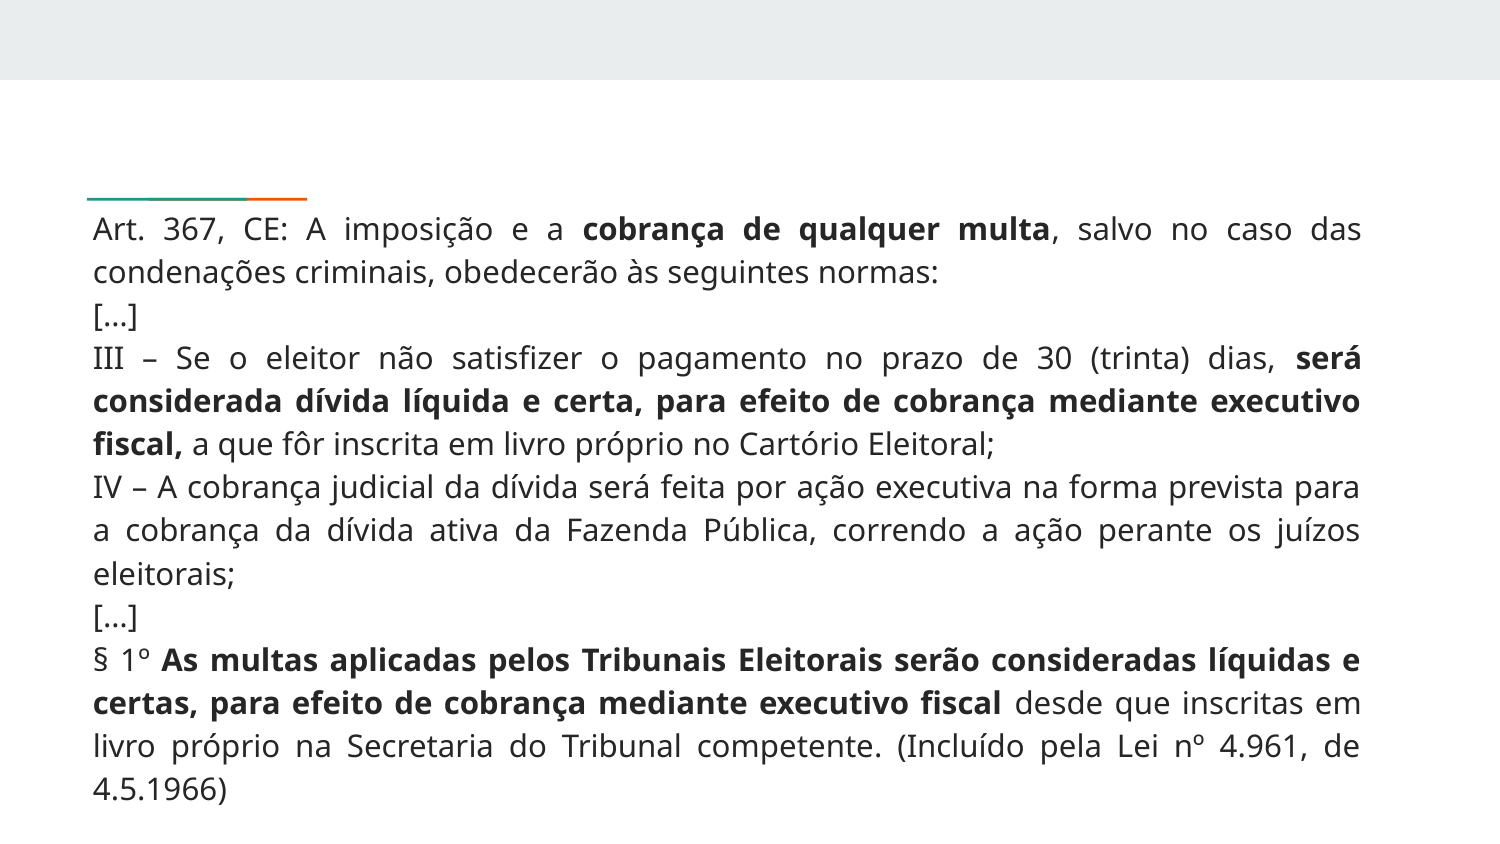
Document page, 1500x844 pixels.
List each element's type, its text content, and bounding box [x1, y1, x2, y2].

list Art. 367, CE: A imposição e a cobrança de qualquer multa, salvo no caso das condenações criminais, obedecerão às seguintes normas: […] III – Se o eleitor não satisfizer o pagamento no prazo de 30 (trinta) dias, será considerada dívida líquida e certa, para efeito de cobrança mediante executivo fiscal, a que fôr inscrita em livro próprio no Cartório Eleitoral; IV – A cobrança judicial da dívida será feita por ação executiva na forma prevista para a cobrança da dívida ativa da Fazenda Pública, correndo a ação perante os juízos eleitorais; […] § 1º As multas aplicadas pelos Tribunais Eleitorais serão consideradas líquidas e certas, para efeito de cobrança mediante executivo fiscal desde que inscritas em livro próprio na Secretaria do Tribunal competente. (Incluído pela Lei nº 4.961, de 4.5.1966) [53, 188, 1378, 763]
